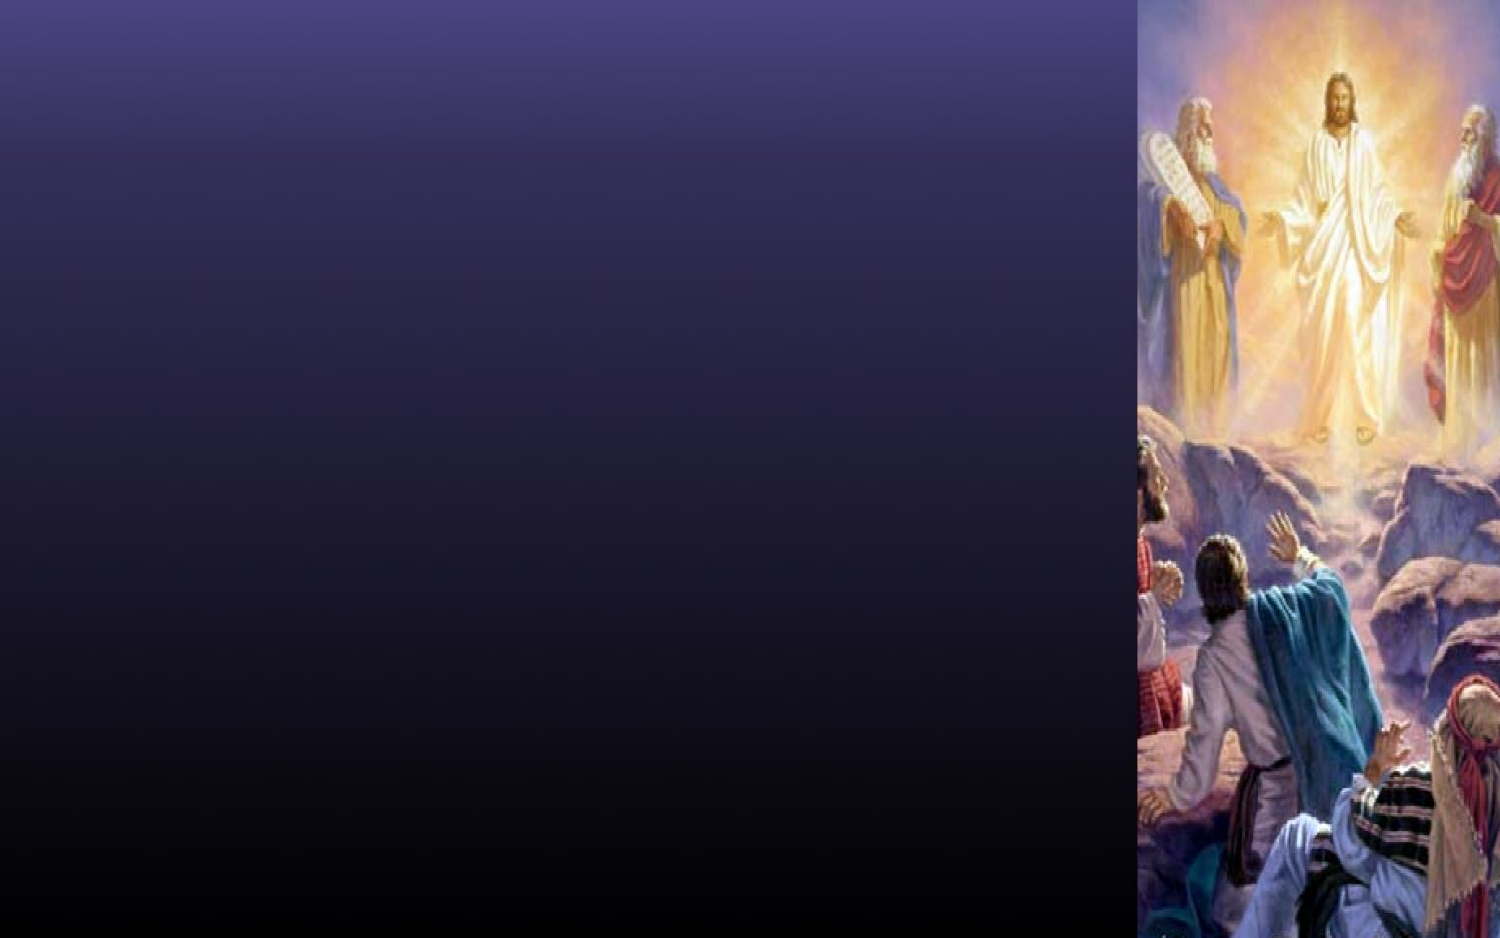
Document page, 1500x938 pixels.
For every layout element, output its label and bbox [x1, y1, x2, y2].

list [1137, 0, 1500, 938]
picture [0, 0, 1137, 938]
